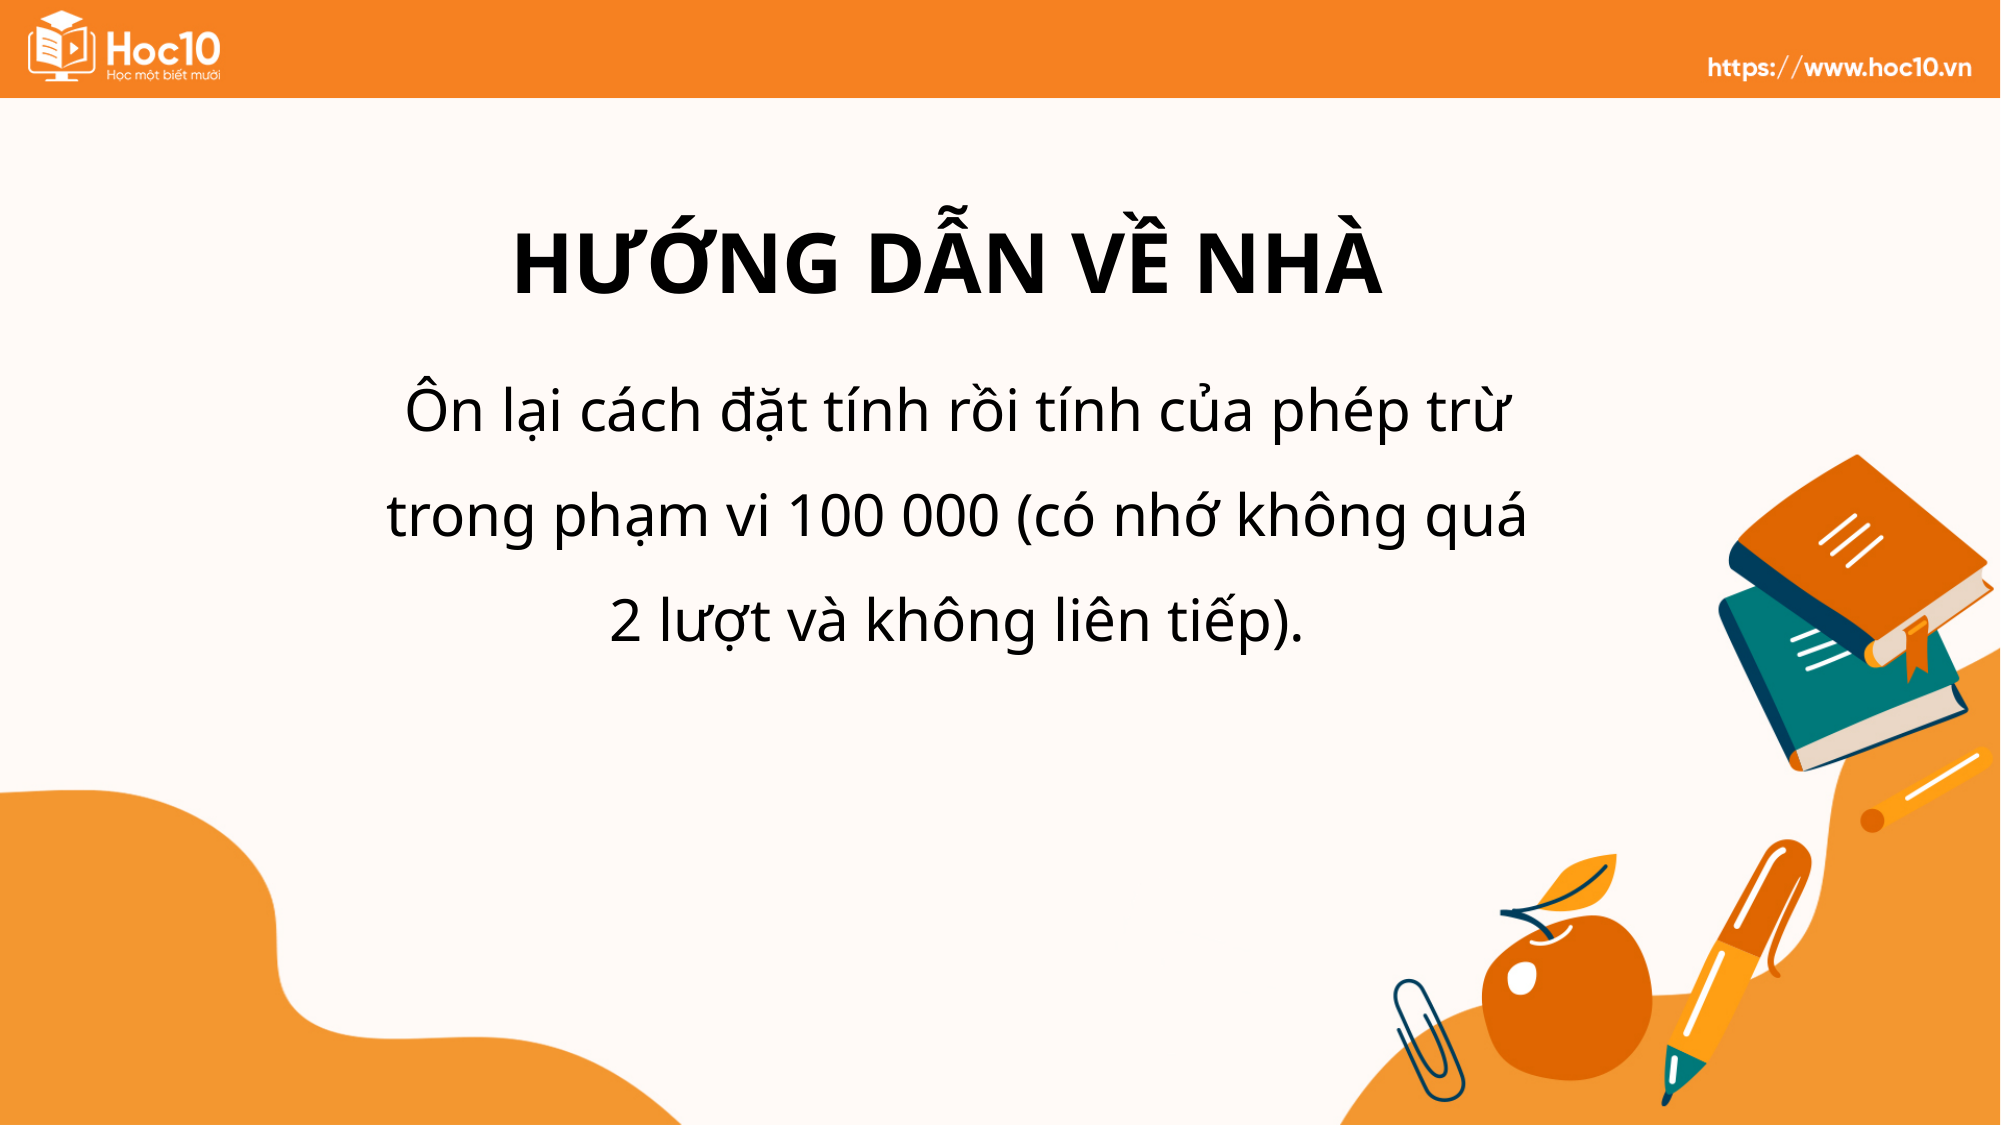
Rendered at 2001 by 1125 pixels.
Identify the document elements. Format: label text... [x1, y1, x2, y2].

picture [0, 0, 2001, 1125]
text_box HƯỚNG DẪN VỀ NHÀ [369, 216, 1525, 304]
text_box Ôn lại cách đặt tính rồi tính của phép trừ trong phạm vi 100 000 (có nhớ không quá 2 lượt và không liên tiếp). [368, 330, 1547, 661]
